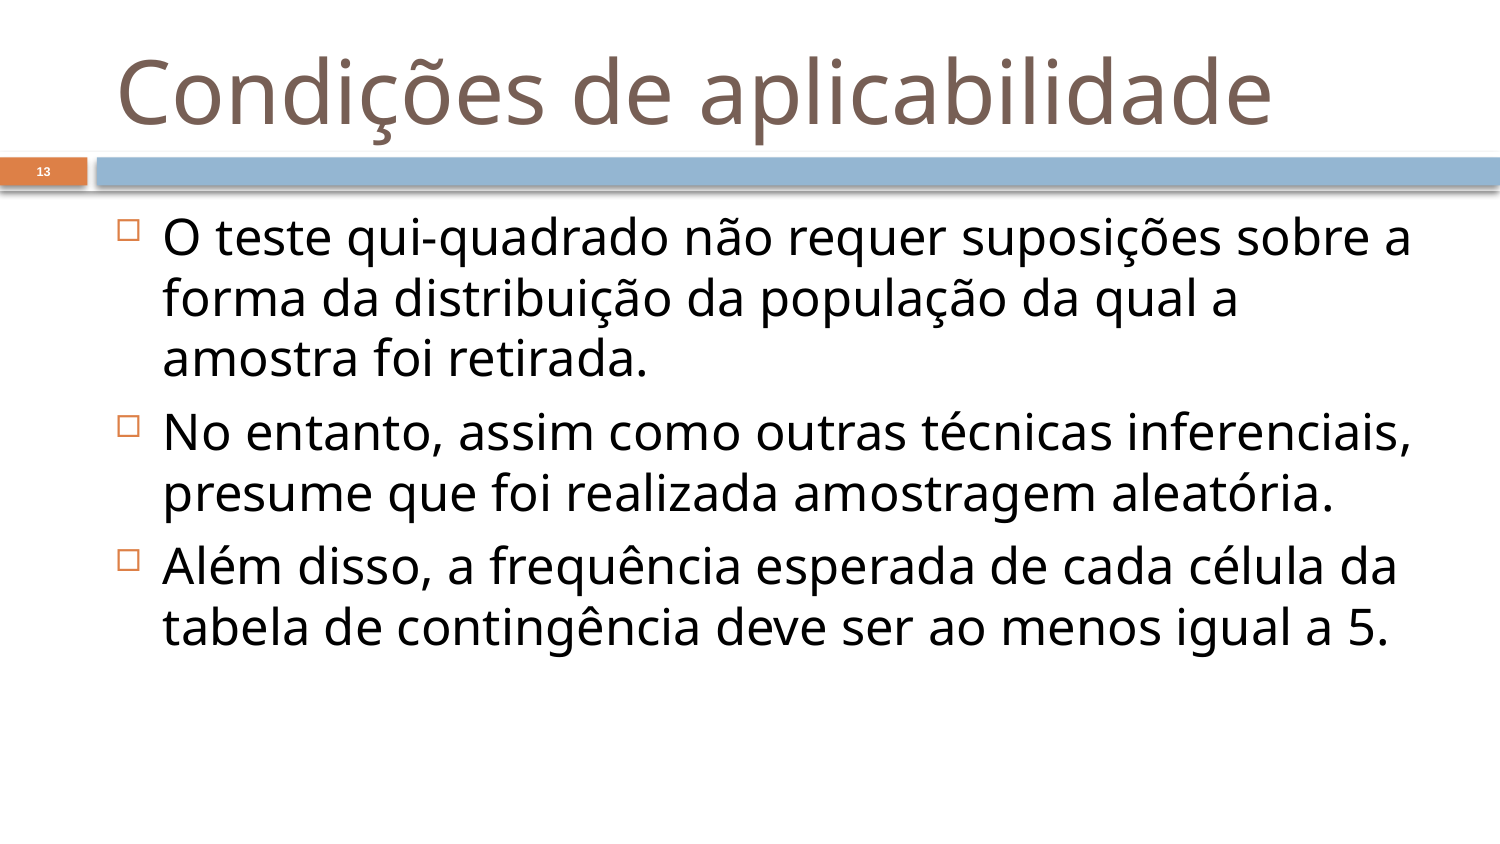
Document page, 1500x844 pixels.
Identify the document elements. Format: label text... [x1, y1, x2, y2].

slide_number 13 [0, 156, 88, 187]
title Condições de aplicabilidade [100, 28, 1438, 150]
list O teste qui-quadrado não requer suposições sobre a forma da distribuição da população da qual a amostra foi retirada. No entanto, assim como outras técnicas inferenciais, presume que foi realizada amostragem aleatória. Além disso, a frequência esperada de cada célula da tabela de contingência deve ser ao menos igual a 5. [100, 196, 1438, 750]
